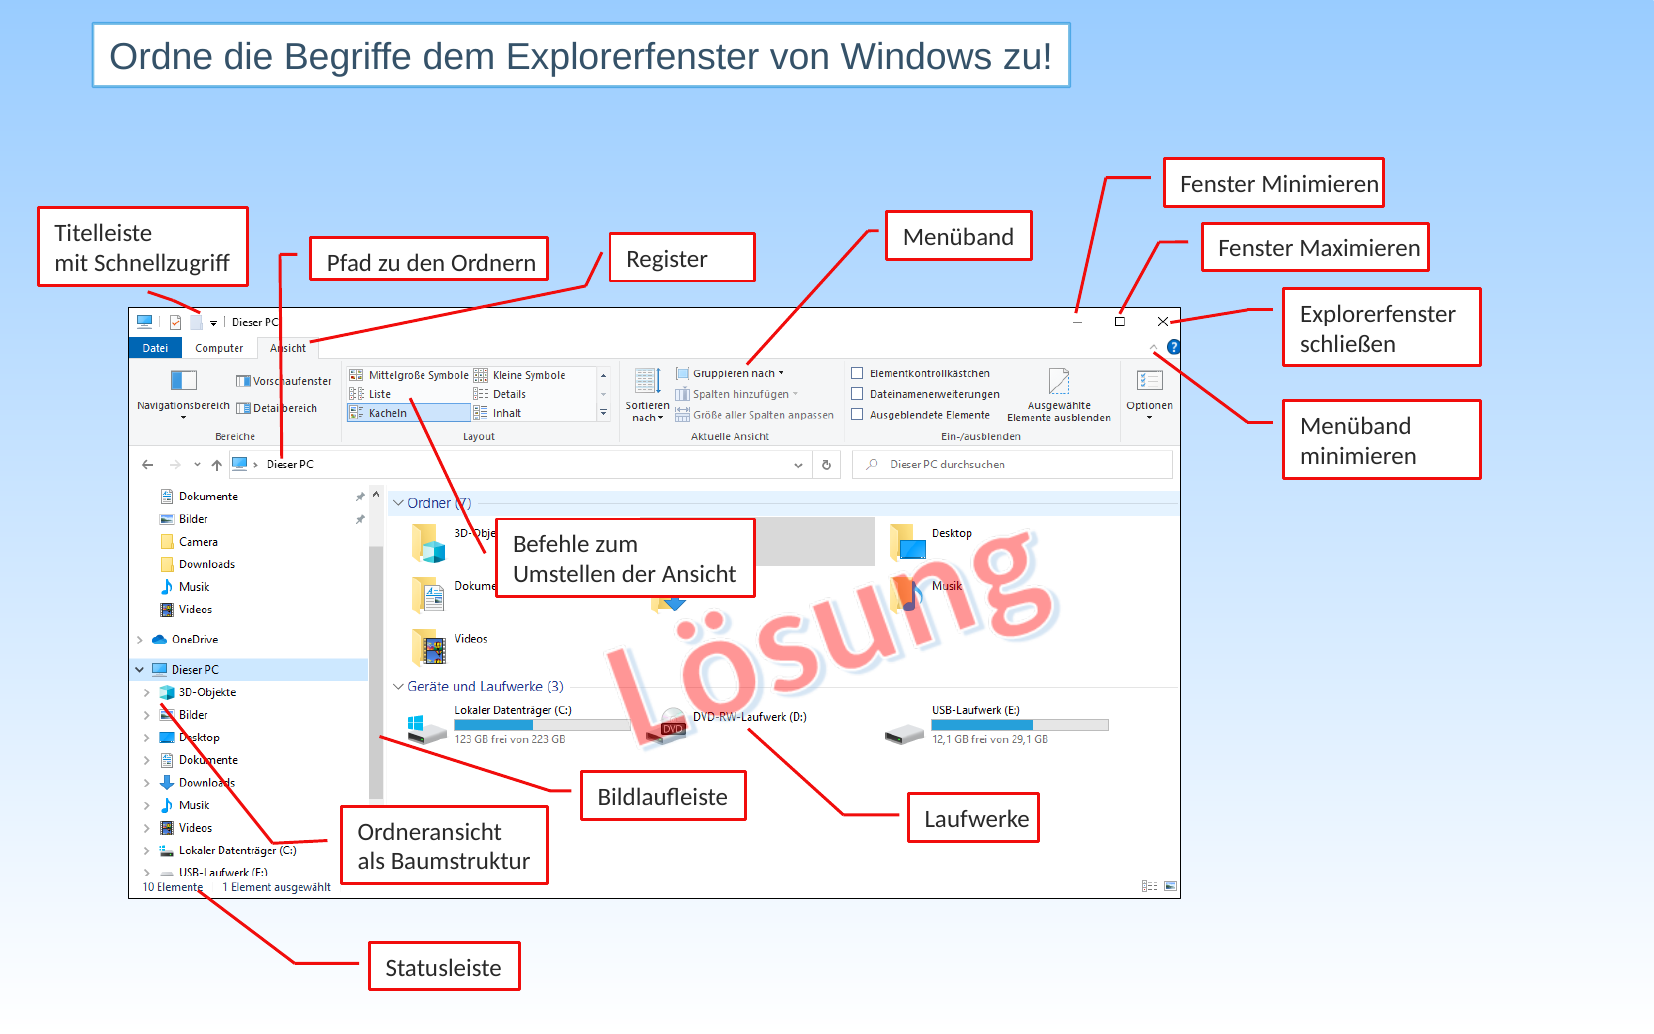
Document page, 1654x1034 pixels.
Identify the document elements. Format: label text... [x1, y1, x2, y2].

text_box Fenster Maximieren [1202, 223, 1429, 271]
text_box Pfad zu den Ordnern [310, 237, 548, 280]
text_box Explorerfenster schließen [1283, 288, 1481, 366]
text_box Register [609, 233, 755, 281]
text_box Menüband minimieren [1283, 400, 1481, 479]
picture [128, 307, 1267, 921]
text_box Statusleiste [369, 942, 520, 990]
text_box Menüband [886, 211, 1032, 260]
text_box Titelleiste mit Schnellzugriff [38, 207, 248, 286]
text_box Fenster Minimieren [1164, 158, 1384, 207]
text_box Ordne die Begriffe dem Explorerfenster von Windows zu! [93, 23, 1070, 87]
